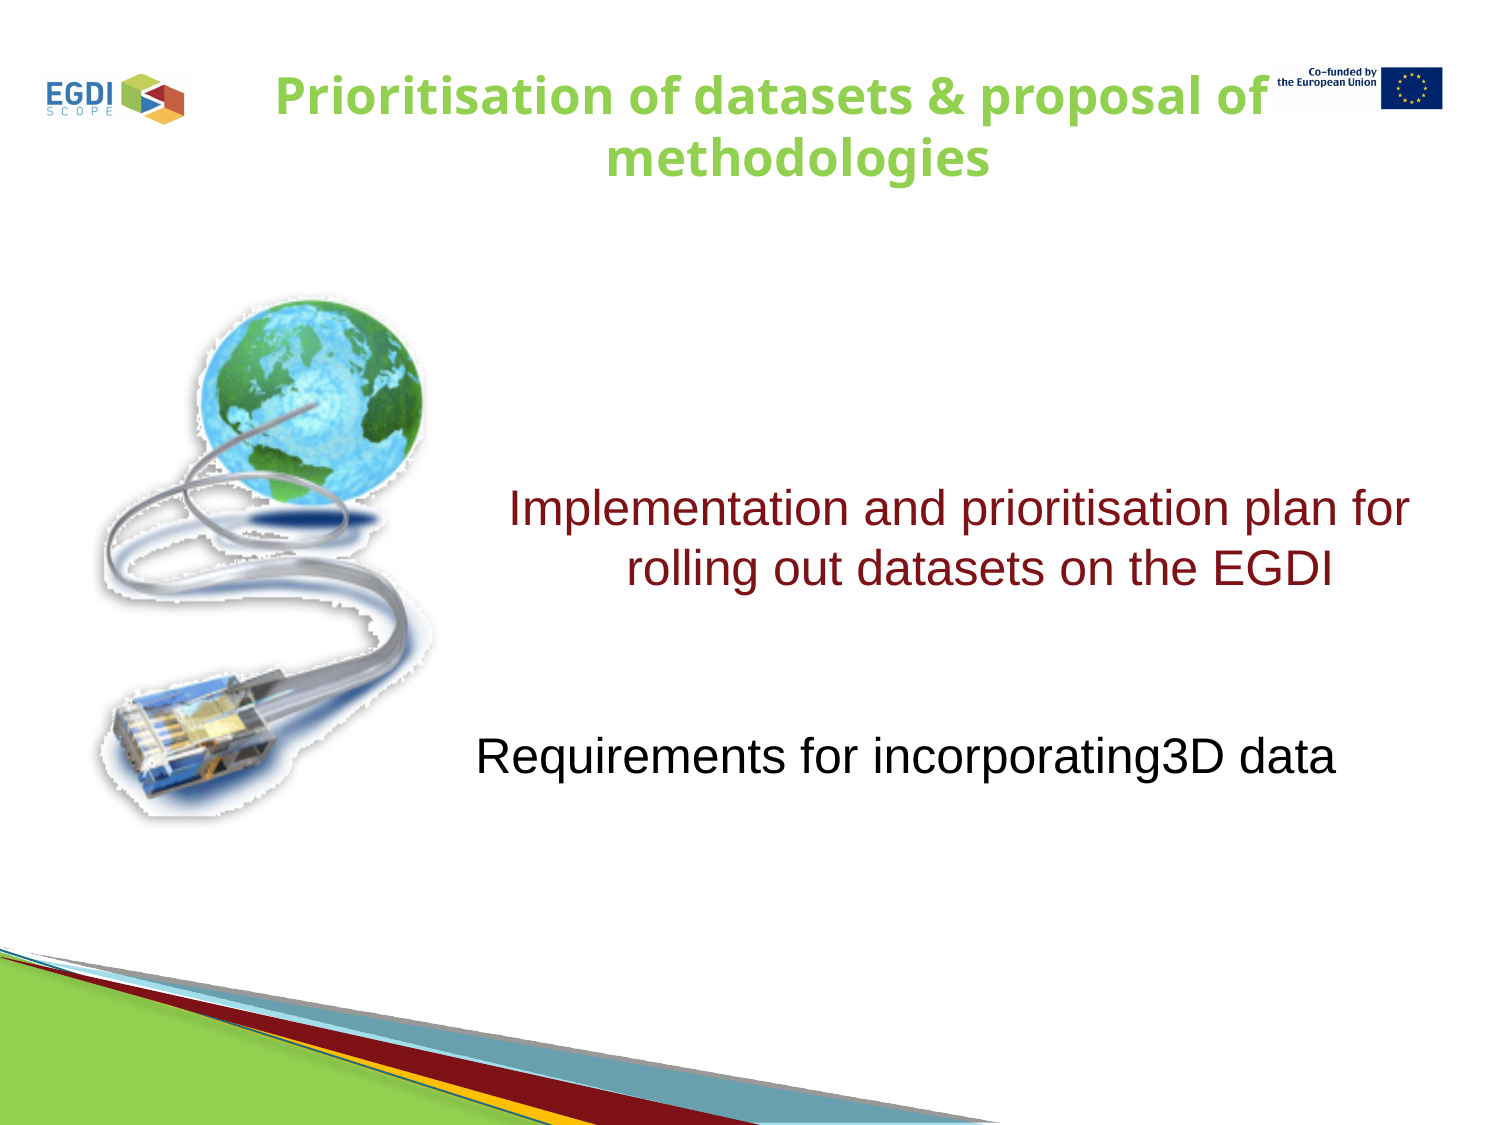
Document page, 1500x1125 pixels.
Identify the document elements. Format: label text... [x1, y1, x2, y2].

picture [41, 66, 191, 126]
title Prioritisation of datasets & proposal of methodologies [253, 30, 1317, 219]
text_box Implementation and prioritisation plan for rolling out datasets on the EGDI [460, 467, 1471, 653]
text_box Requirements for incorporating3D data [460, 715, 1500, 846]
picture [76, 290, 455, 817]
picture [1317, 63, 1446, 114]
